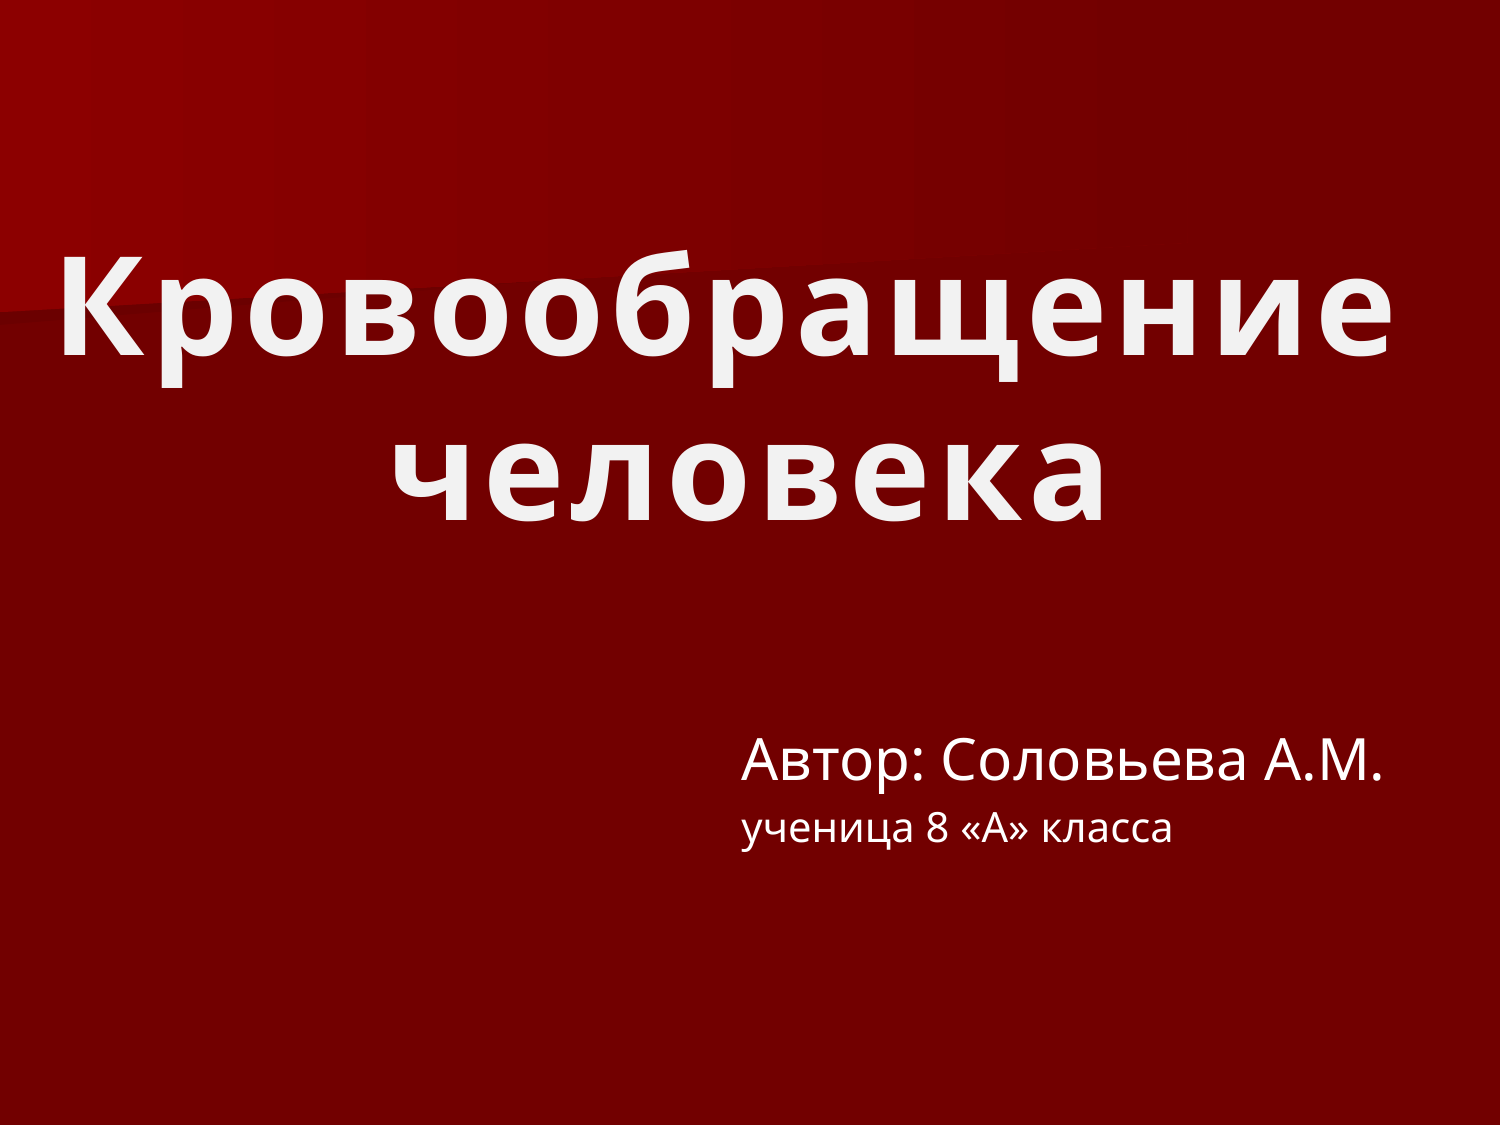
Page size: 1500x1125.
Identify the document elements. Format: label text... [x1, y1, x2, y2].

list Автор: Соловьева А.М. ученица 8 «А» класса [726, 714, 1461, 1032]
text_box Кровообращение человека [35, 210, 1465, 556]
